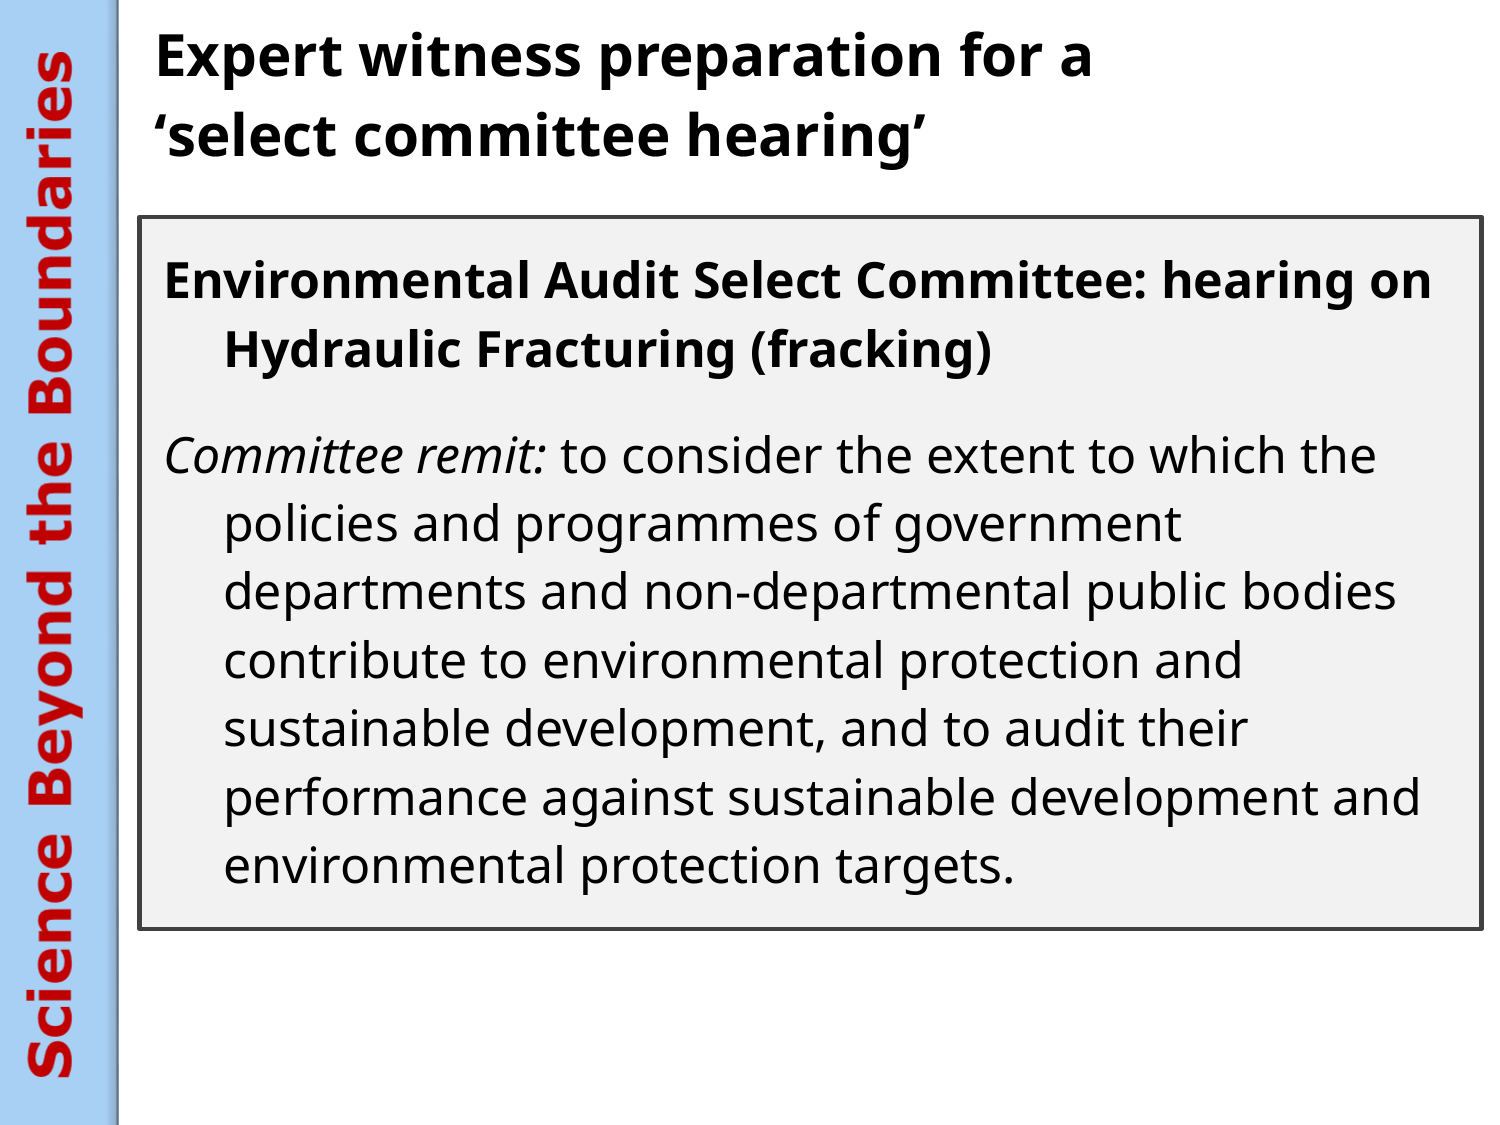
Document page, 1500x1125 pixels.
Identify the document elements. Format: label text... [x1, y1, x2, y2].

text_box Environmental Audit Select Committee: hearing on Hydraulic Fracturing (fracking) Committee remit: to consider the extent to which the policies and programmes of government departments and non-departmental public bodies contribute to environmental protection and sustainable development, and to audit their performance against sustainable development and environmental protection targets. [139, 216, 1482, 929]
picture [0, 0, 121, 1125]
text_box Expert witness preparation for a ‘select committee hearing’ [139, 1, 1500, 176]
